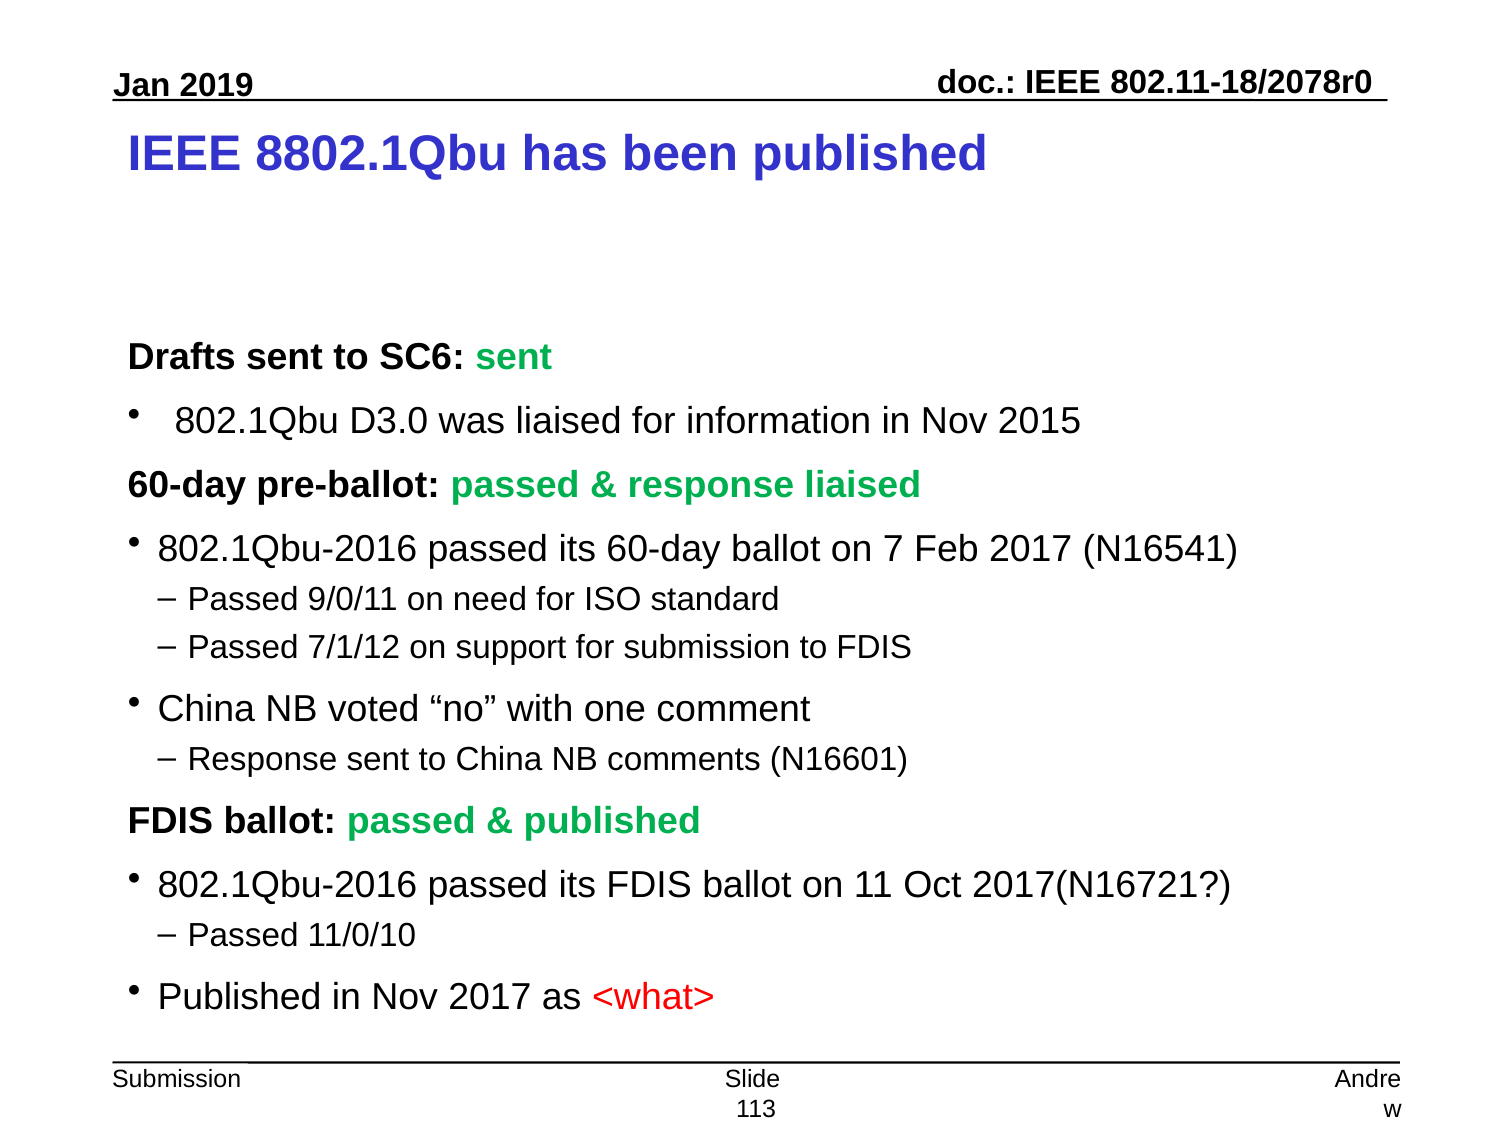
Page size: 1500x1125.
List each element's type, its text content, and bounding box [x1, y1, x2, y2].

title IEEE 8802.1Qbu has been published [112, 112, 1388, 288]
list Drafts sent to SC6: sent 802.1Qbu D3.0 was liaised for information in Nov 2015 60-day pre-ballot: passed & response liaised 802.1Qbu-2016 passed its 60-day ballot on 7 Feb 2017 (N16541) Passed 9/0/11 on need for ISO standard Passed 7/1/12 on support for submission to FDIS China NB voted “no” with one comment Response sent to China NB comments (N16601) FDIS ballot: passed & published 802.1Qbu-2016 passed its FDIS ballot on 11 Oct 2017(N16721?) Passed 11/0/10 Published in Nov 2017 as <what> [112, 324, 1388, 1000]
footer Andrew Myles, Cisco [1320, 1061, 1402, 1093]
slide_number Slide 113 [709, 1061, 803, 1093]
